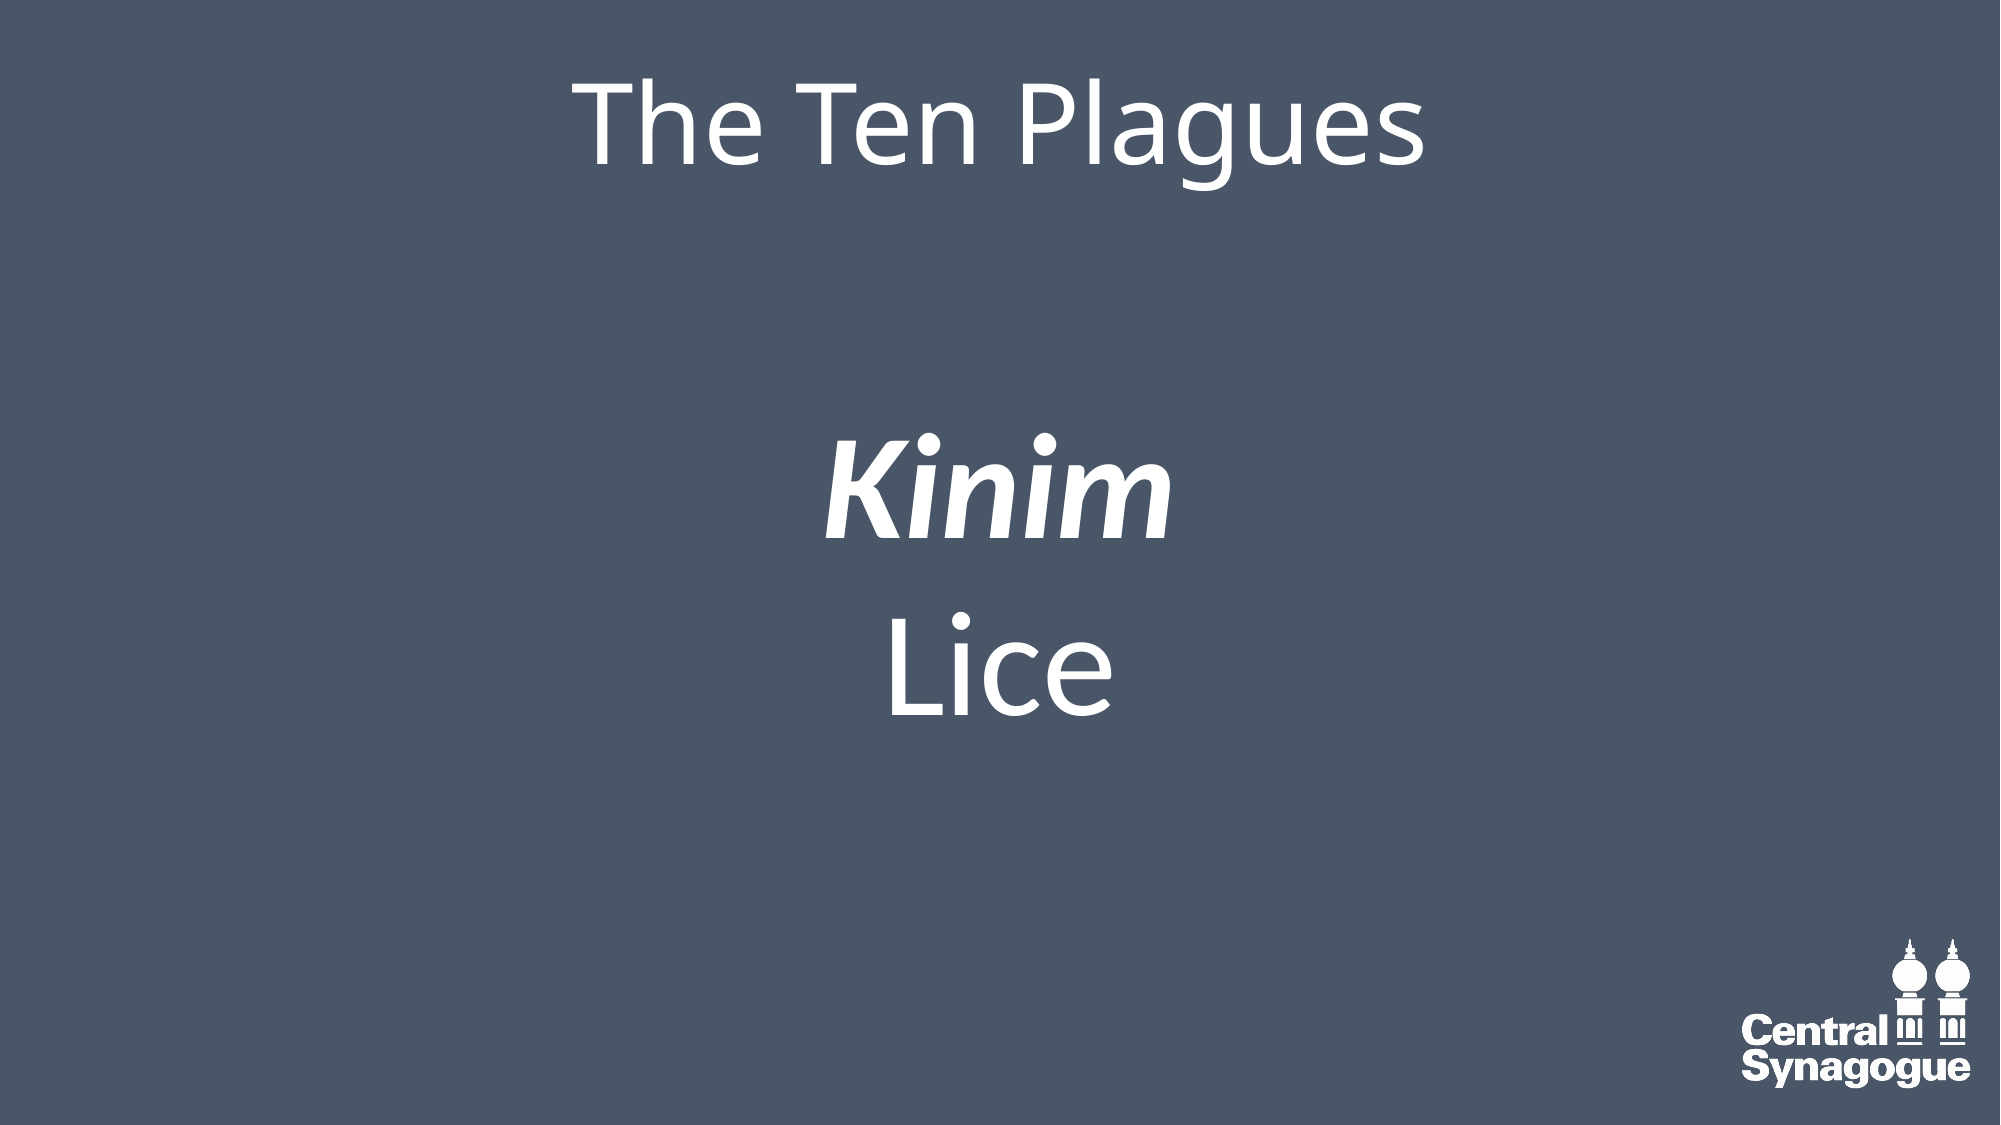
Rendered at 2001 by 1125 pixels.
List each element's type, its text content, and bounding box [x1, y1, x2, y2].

picture [1742, 938, 1971, 1089]
title The Ten Plagues [137, 59, 1863, 158]
list Kinim Lice [137, 205, 1863, 920]
